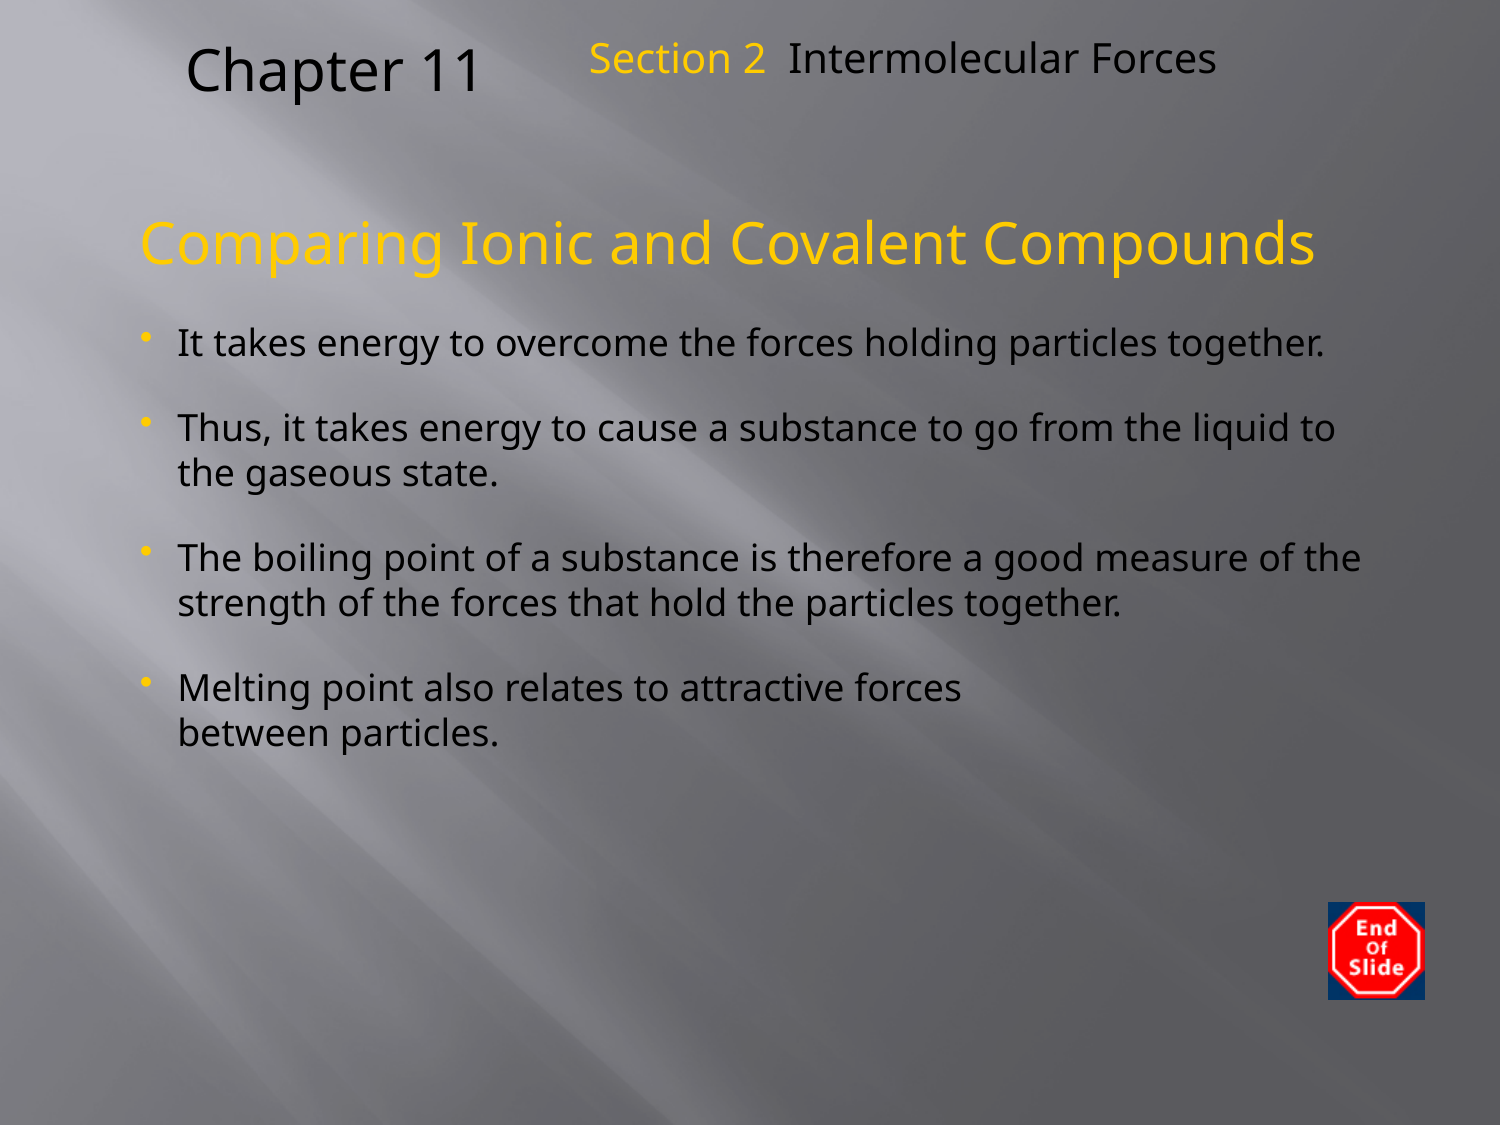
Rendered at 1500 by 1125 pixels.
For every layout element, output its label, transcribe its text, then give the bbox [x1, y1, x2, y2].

text_box Section 2 Intermolecular Forces [574, 24, 1341, 140]
text_box It takes energy to overcome the forces holding particles together. Thus, it takes energy to cause a substance to go from the liquid to the gaseous state. The boiling point of a substance is therefore a good measure of the strength of the forces that hold the particles together. Melting point also relates to attractive forces between particles. [125, 311, 1390, 761]
text_box Comparing Ionic and Covalent Compounds [125, 199, 1390, 284]
picture [1328, 902, 1426, 1001]
text_box Chapter 11 [170, 25, 501, 110]
